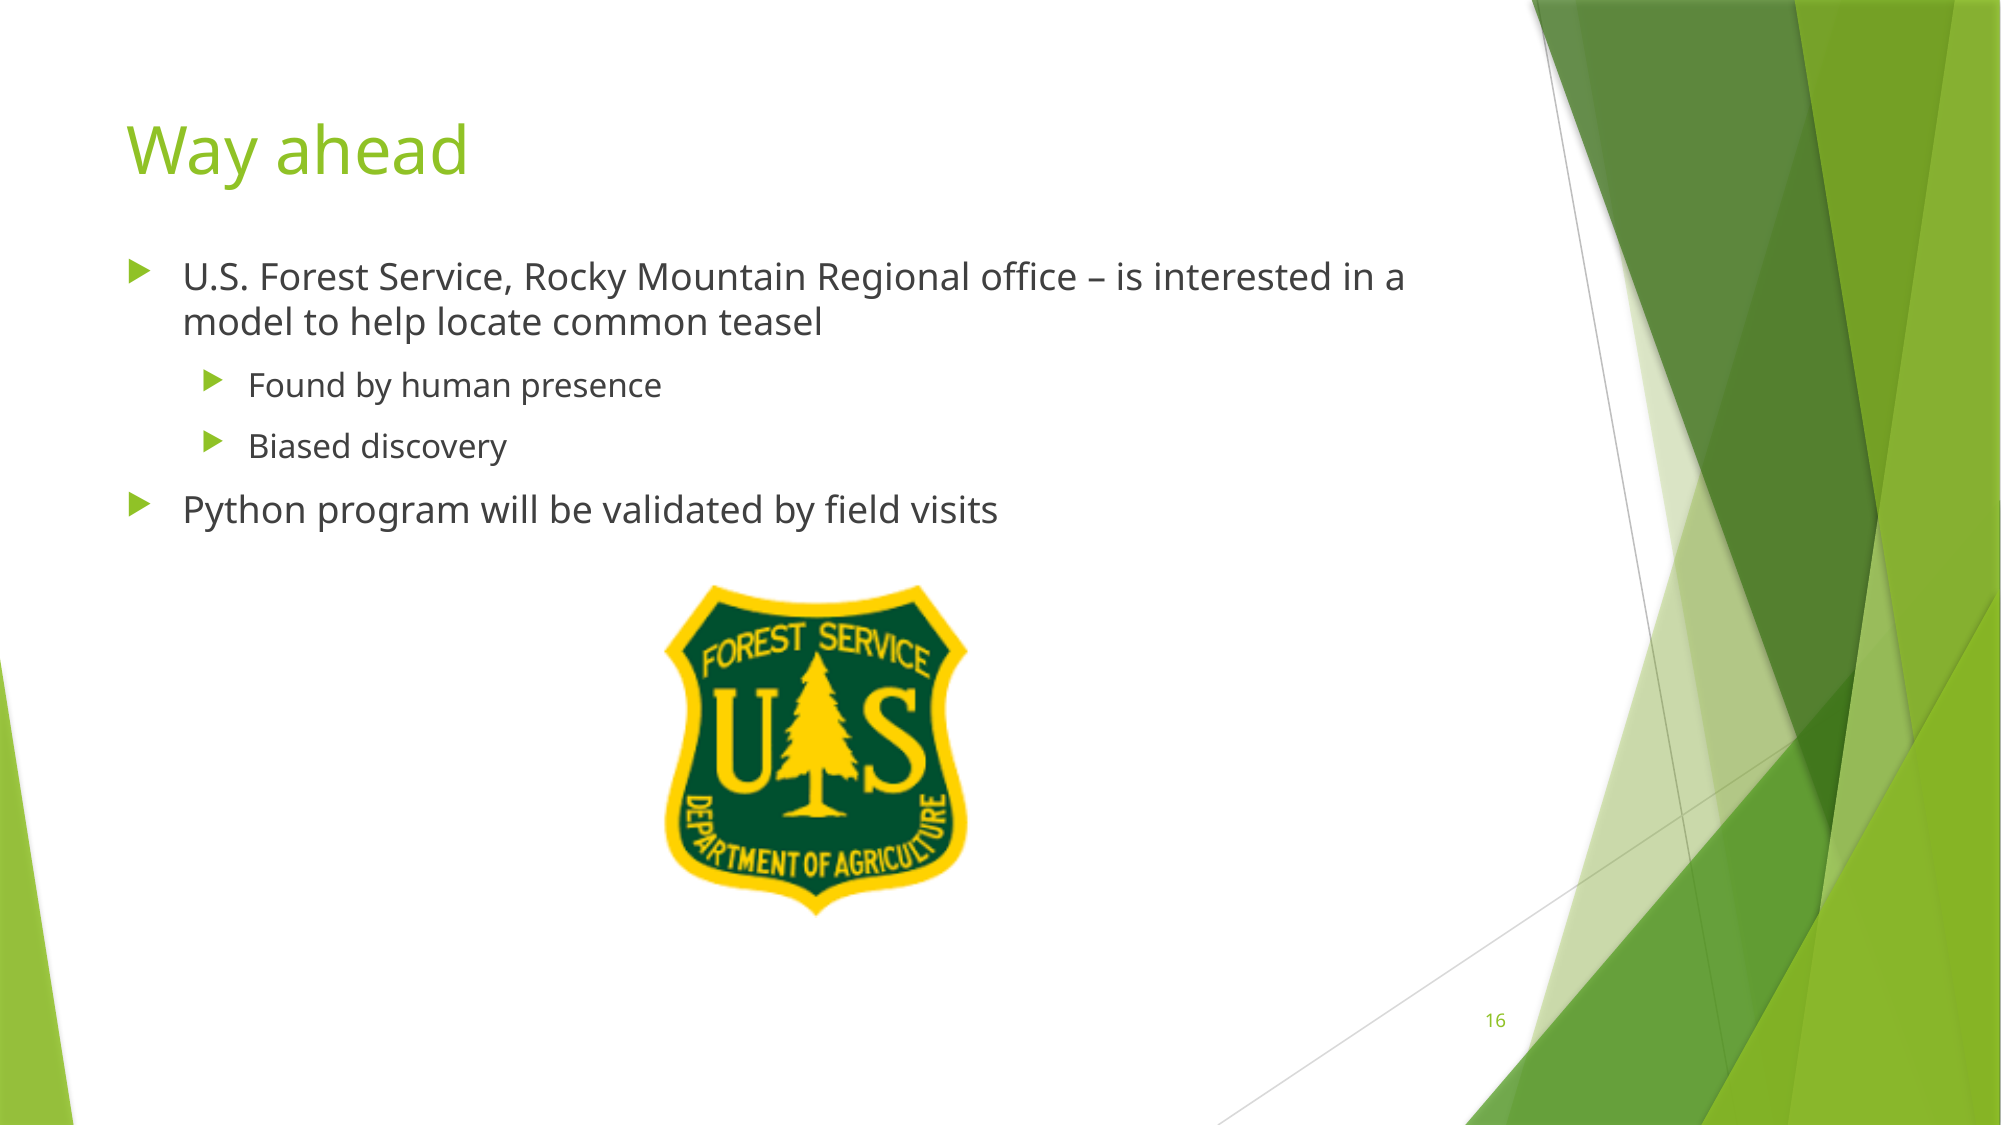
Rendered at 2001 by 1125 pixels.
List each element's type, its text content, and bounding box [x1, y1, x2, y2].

list U.S. Forest Service, Rocky Mountain Regional office – is interested in a model to help locate common teasel Found by human presence Biased discovery Python program will be validated by field visits [111, 245, 1522, 844]
title Way ahead [111, 99, 1522, 245]
slide_number 16 [1409, 991, 1522, 1051]
picture [662, 583, 970, 919]
